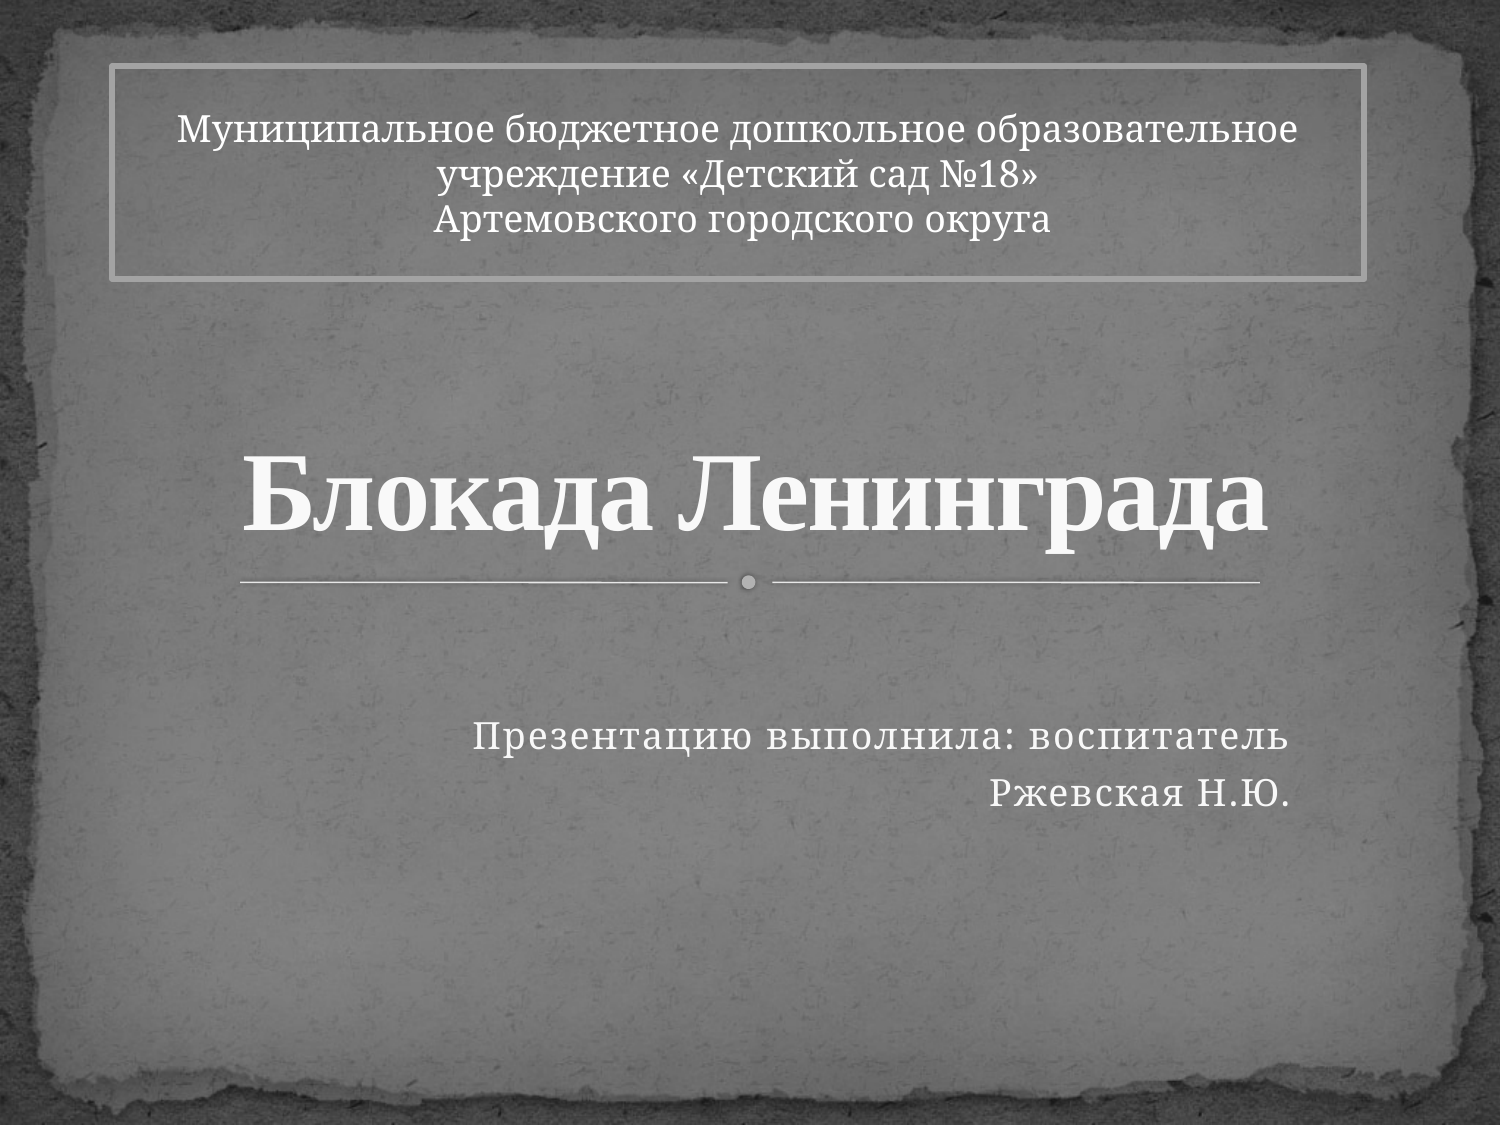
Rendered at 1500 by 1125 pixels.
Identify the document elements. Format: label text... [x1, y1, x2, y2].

text_box Муниципальное бюджетное дошкольное образовательное учреждение «Детский сад №18» Артемовского городского округа [109, 63, 1367, 282]
title Блокада Ленинграда [74, 235, 1438, 561]
subtitle Презентацию выполнила: воспитатель Ржевская Н.Ю. [225, 704, 1306, 953]
